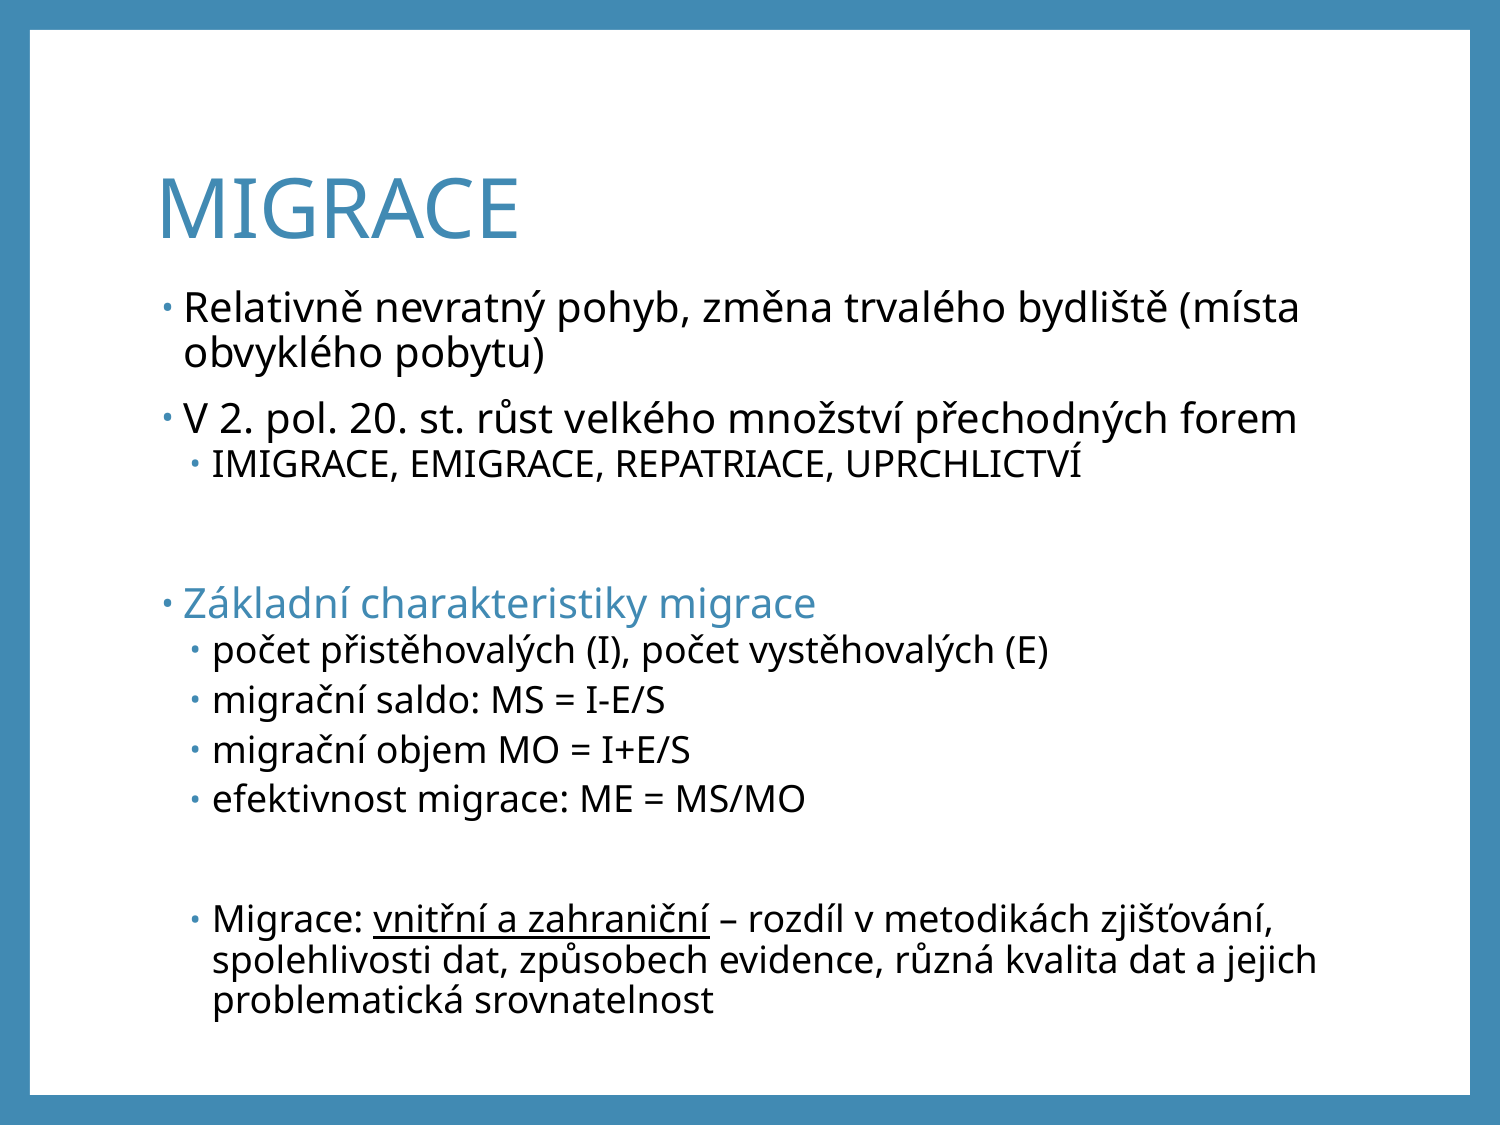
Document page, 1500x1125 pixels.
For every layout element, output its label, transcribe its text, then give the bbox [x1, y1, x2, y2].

title MIGRACE [140, 99, 1356, 278]
list Relativně nevratný pohyb, změna trvalého bydliště (místa obvyklého pobytu) V 2. pol. 20. st. růst velkého množství přechodných forem IMIGRACE, EMIGRACE, REPATRIACE, UPRCHLICTVÍ Základní charakteristiky migrace počet přistěhovalých (I), počet vystěhovalých (E) migrační saldo: MS = I-E/S migrační objem MO = I+E/S efektivnost migrace: ME = MS/MO Migrace: vnitřní a zahraniční – rozdíl v metodikách zjišťování, spolehlivosti dat, způsobech evidence, různá kvalita dat a jejich problematická srovnatelnost [140, 278, 1356, 1047]
